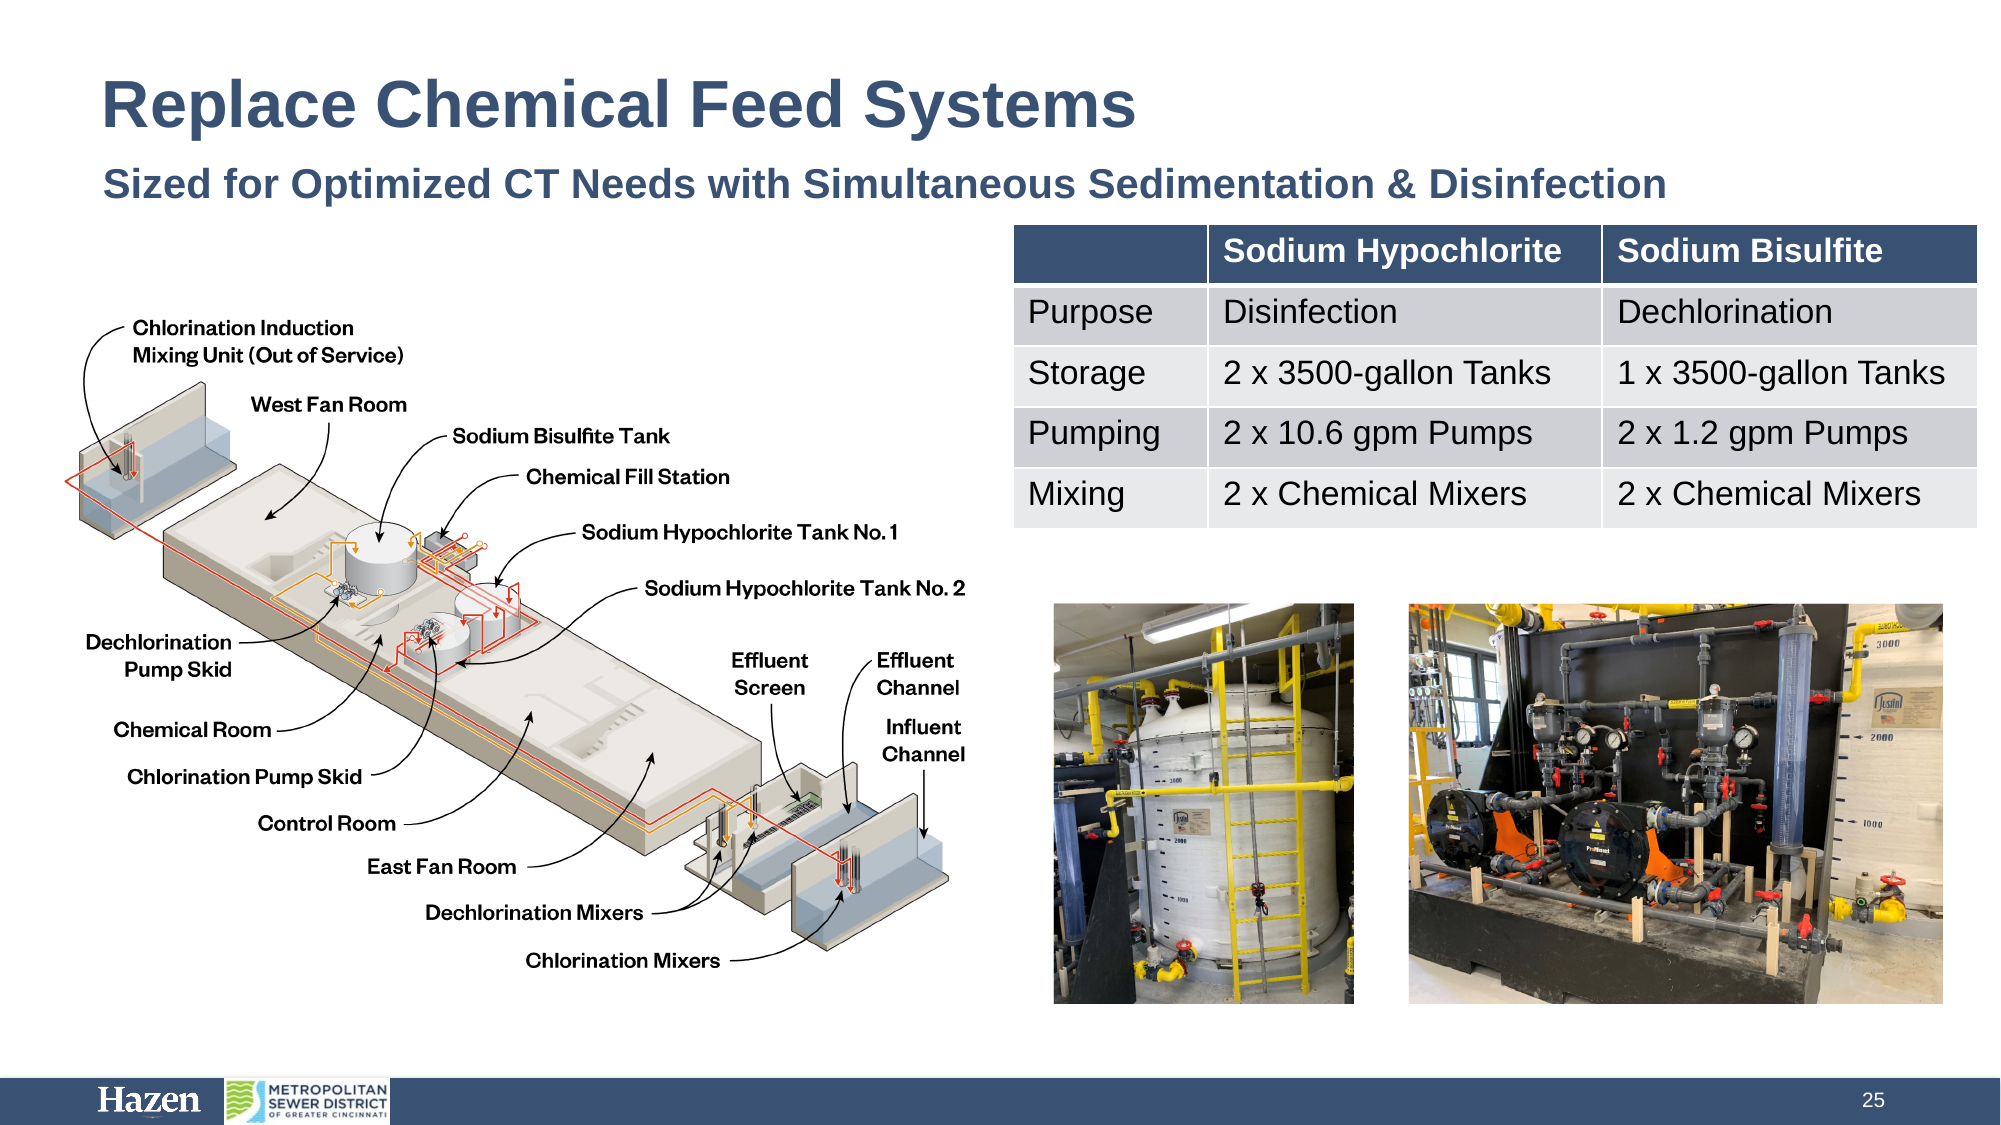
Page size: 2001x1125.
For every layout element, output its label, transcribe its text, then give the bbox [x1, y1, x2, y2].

table_cell Mixing [1014, 469, 1207, 528]
table_cell Dechlorination [1603, 288, 1977, 345]
table_cell 2 x 1.2 gpm Pumps [1603, 408, 1977, 467]
table_cell Purpose [1014, 288, 1207, 345]
table_cell 2 x Chemical Mixers [1603, 469, 1977, 528]
picture [97, 1086, 202, 1121]
table_header Sodium Hypochlorite [1209, 225, 1601, 283]
slide_number 25 [1475, 1078, 1900, 1122]
picture [1408, 602, 1943, 1004]
table_cell 2 x 10.6 gpm Pumps [1209, 408, 1601, 467]
table_cell 1 x 3500-gallon Tanks [1603, 347, 1977, 406]
table_cell 2 x 3500-gallon Tanks [1209, 347, 1601, 406]
title Replace Chemical Feed Systems [101, 56, 1900, 146]
picture [37, 314, 1001, 977]
picture [1003, 604, 1404, 1003]
table_header Sodium Bisulfite [1603, 225, 1977, 283]
table_cell Disinfection [1209, 288, 1601, 345]
list Sized for Optimized CT Needs with Simultaneous Sedimentation & Disinfection [102, 148, 1943, 197]
picture [224, 1077, 390, 1125]
table_header [1014, 225, 1207, 283]
table_cell Storage [1014, 347, 1207, 406]
table_cell 2 x Chemical Mixers [1209, 469, 1601, 528]
table_cell Pumping [1014, 408, 1207, 467]
